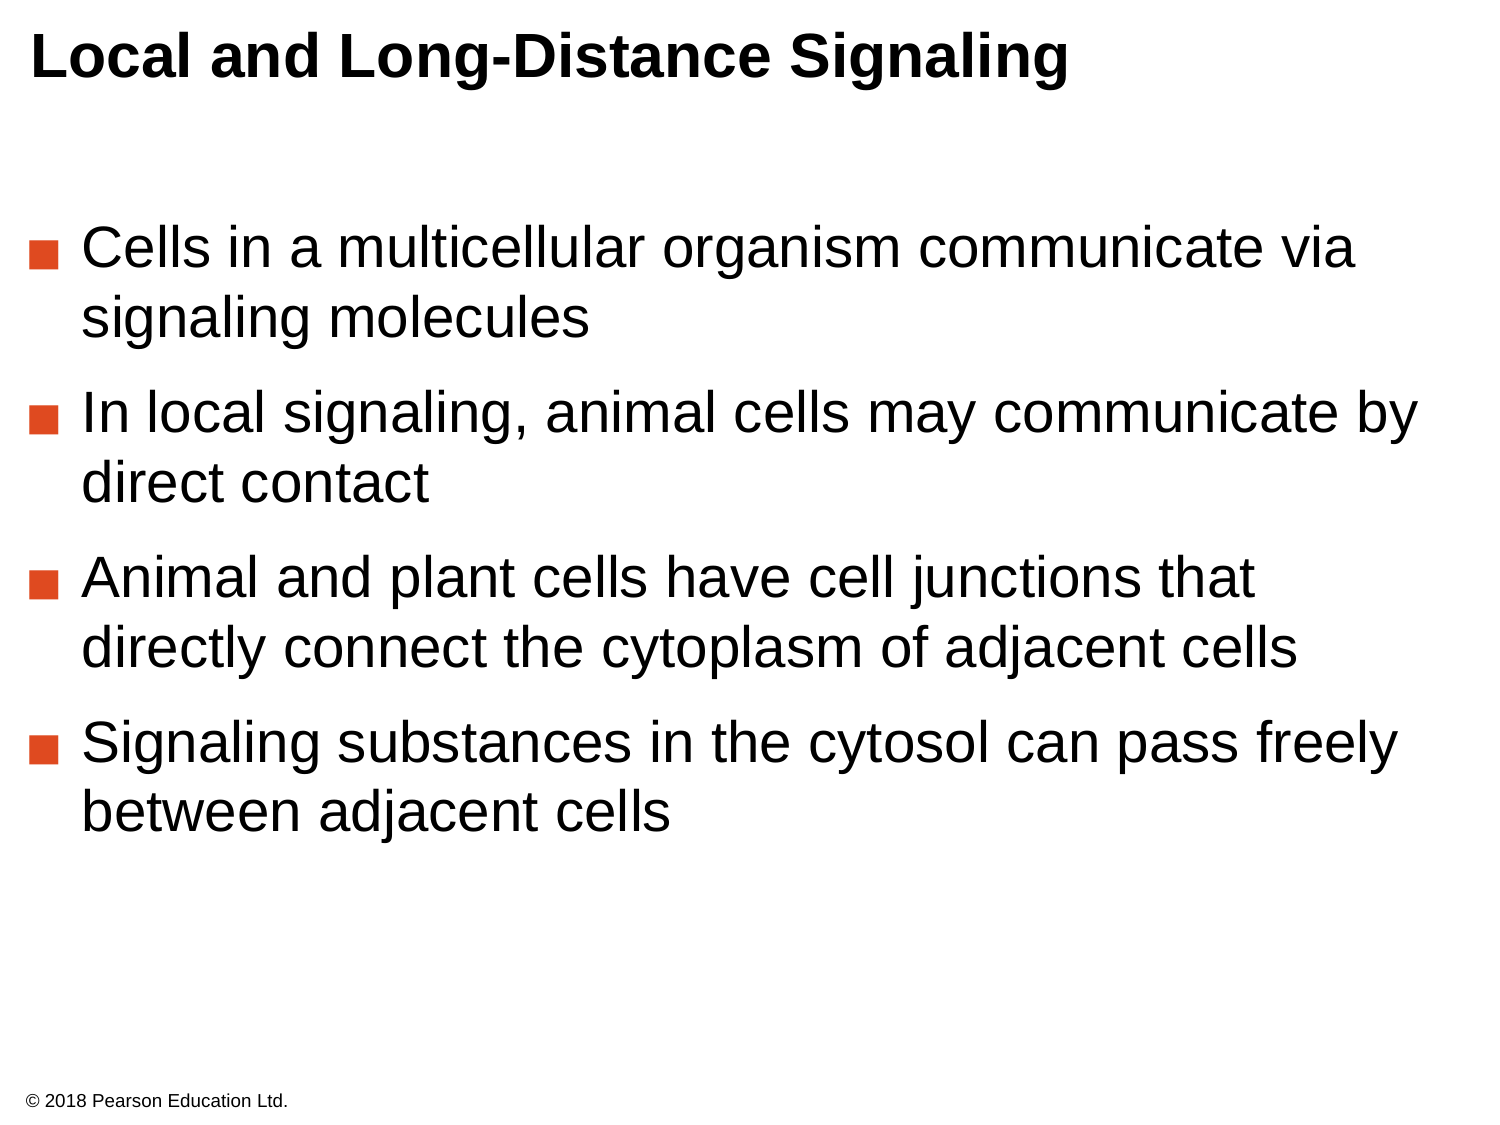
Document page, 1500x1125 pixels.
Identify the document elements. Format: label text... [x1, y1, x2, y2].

title Local and Long-Distance Signaling [0, 0, 1500, 106]
list Cells in a multicellular organism communicate via signaling molecules In local signaling, animal cells may communicate by direct contact Animal and plant cells have cell junctions that directly connect the cytoplasm of adjacent cells Signaling substances in the cytosol can pass freely between adjacent cells [24, 208, 1475, 1065]
footer © 2018 Pearson Education Ltd. [10, 1080, 518, 1119]
